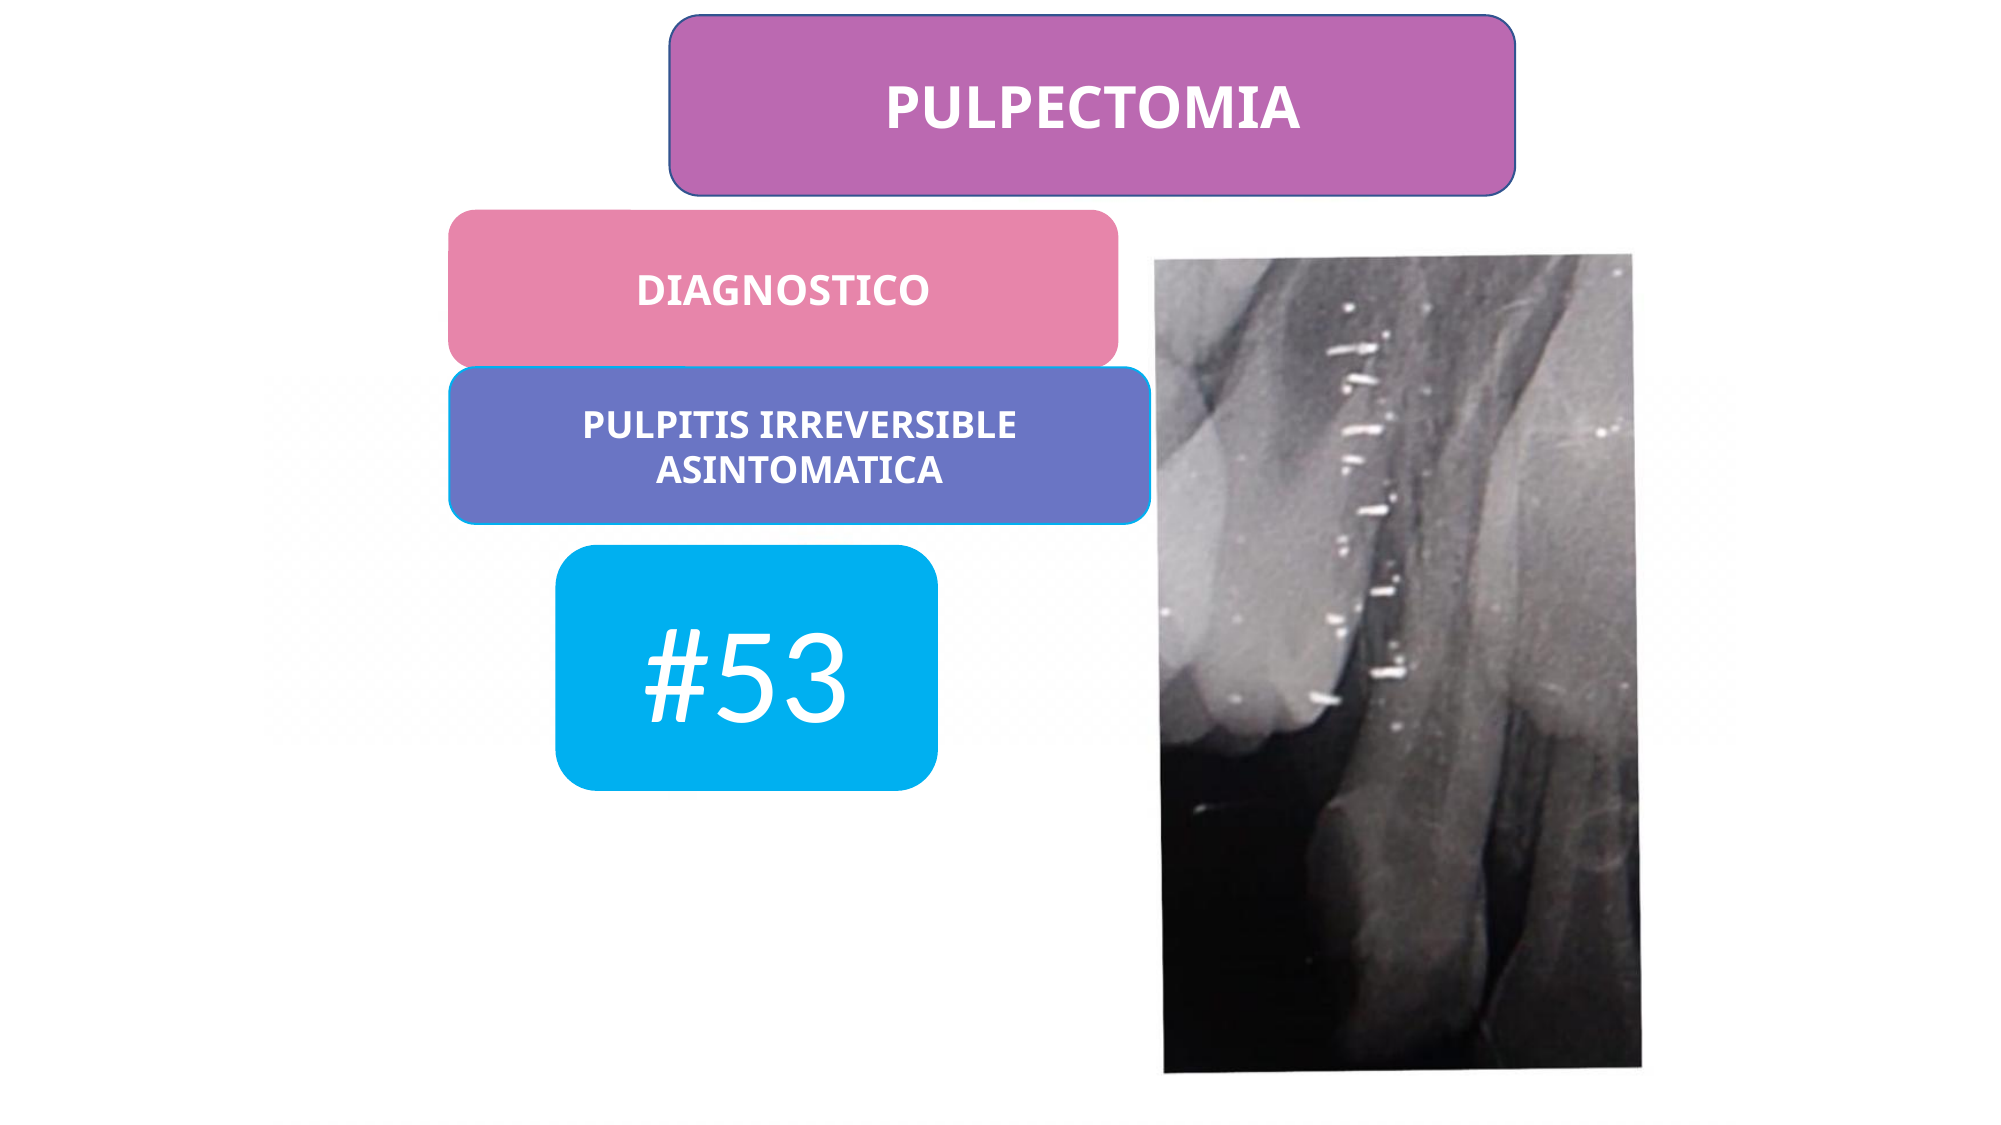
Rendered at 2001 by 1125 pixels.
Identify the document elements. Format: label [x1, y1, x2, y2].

picture [264, 0, 1736, 1125]
